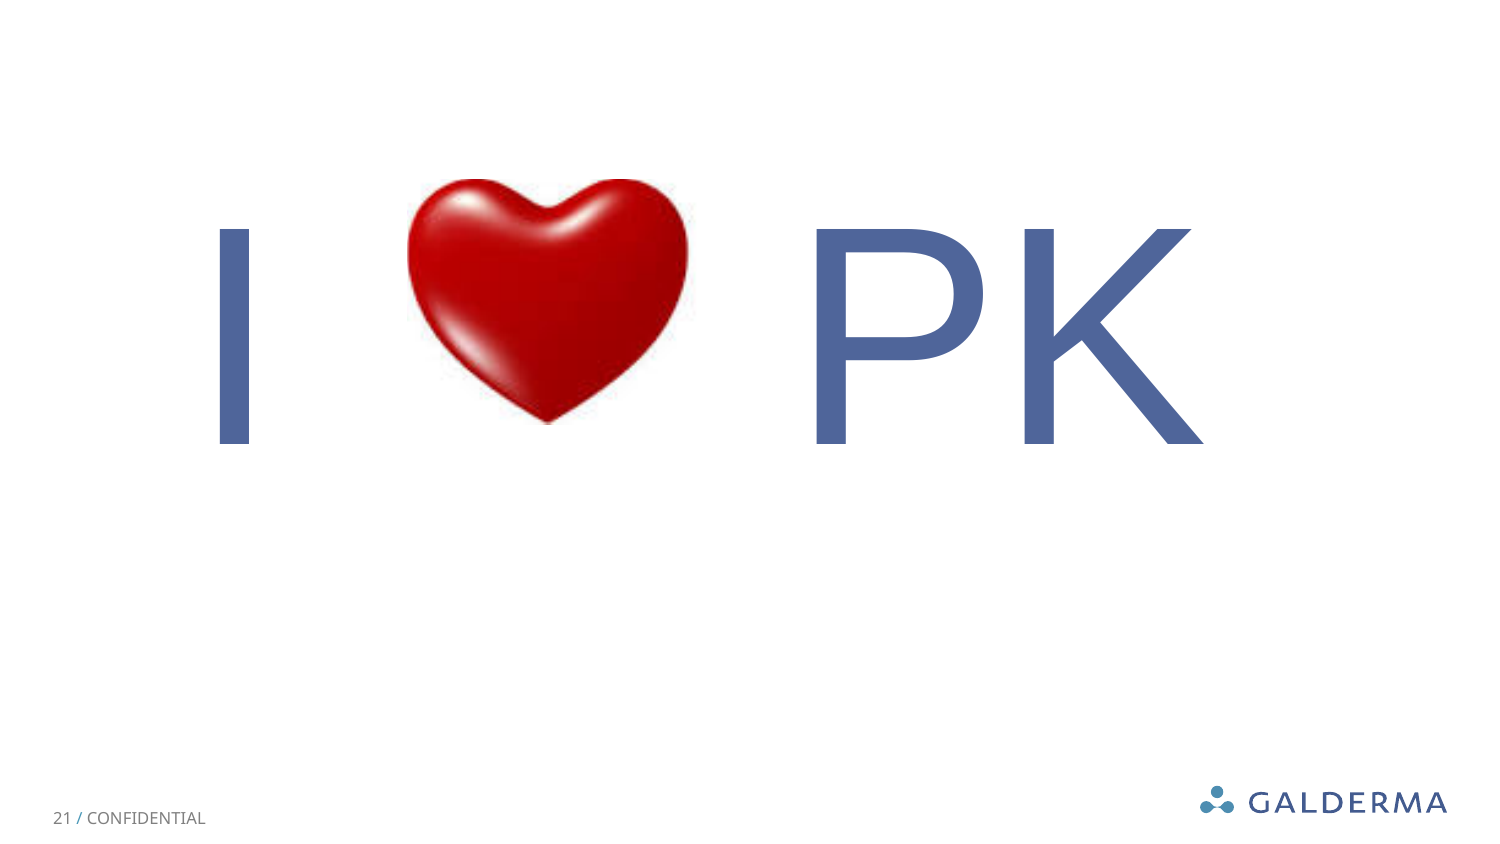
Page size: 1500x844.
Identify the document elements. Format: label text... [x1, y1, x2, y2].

picture [407, 179, 711, 425]
list I PK [41, 79, 1471, 765]
